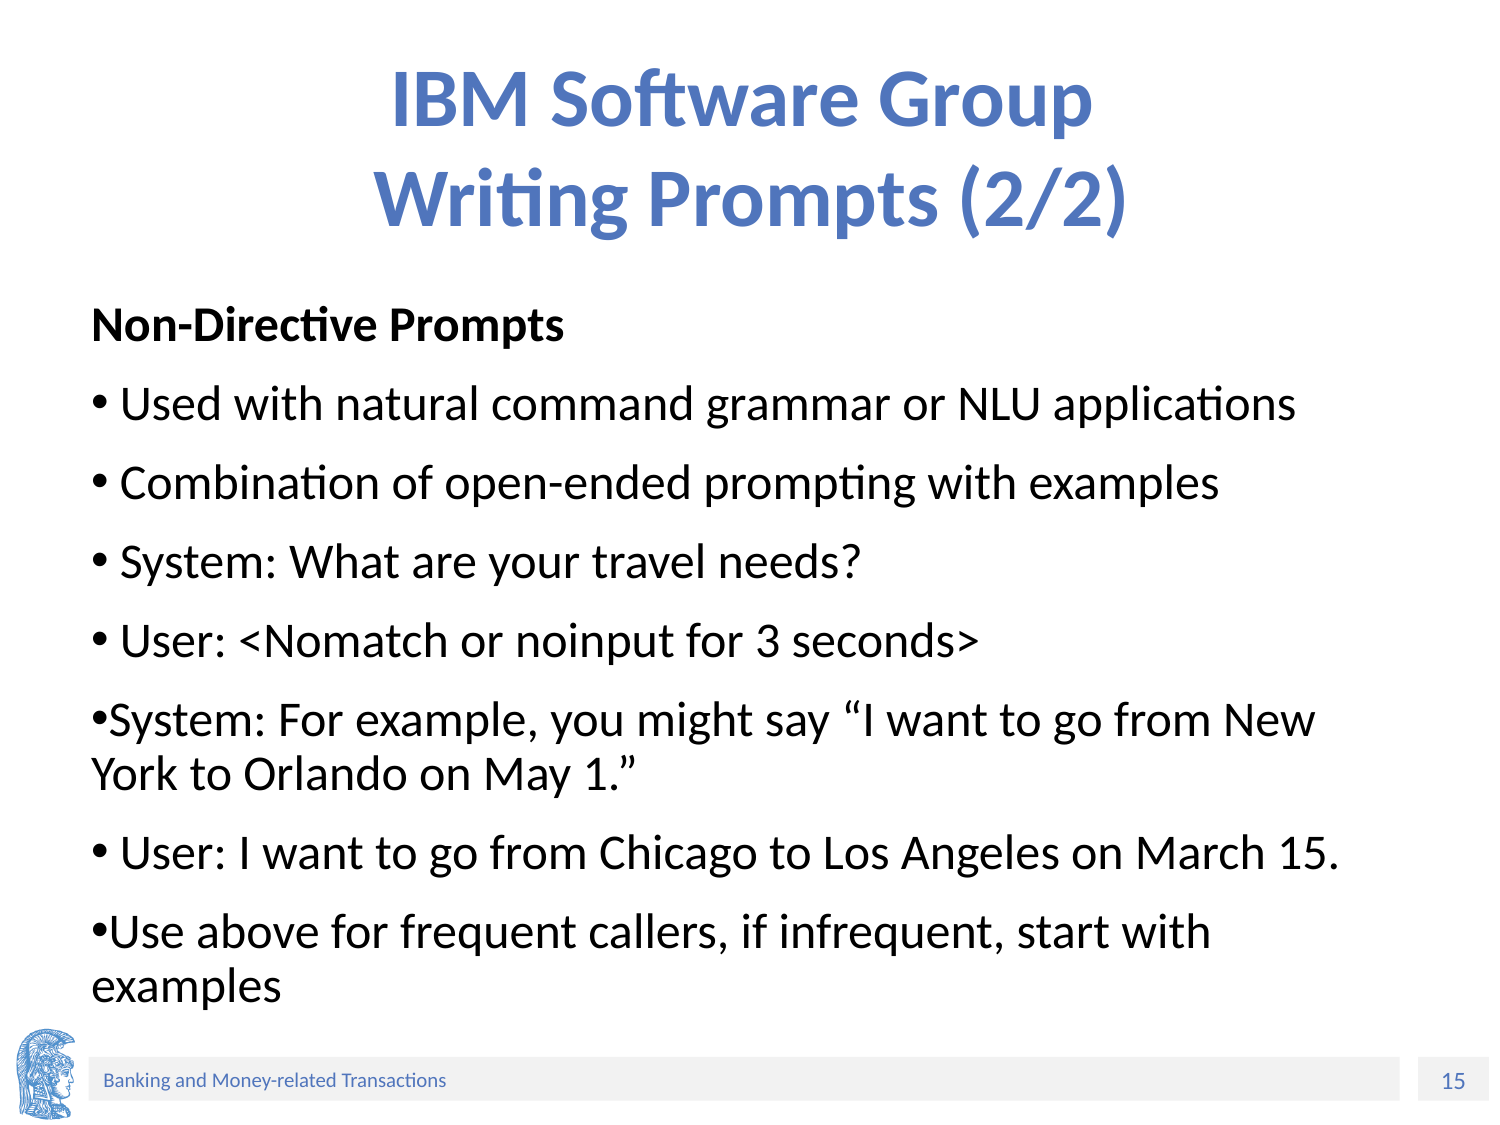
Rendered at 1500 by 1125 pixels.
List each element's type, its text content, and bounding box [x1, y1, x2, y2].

picture [9, 1025, 81, 1120]
title IBM Software Group Writing Prompts (2/2) [76, 54, 1427, 232]
list Non-Directive Prompts Used with natural command grammar or NLU applications Combination of open-ended prompting with examples System: What are your travel needs? User: <Nomatch or noinput for 3 seconds> System: For example, you might say “I want to go from New York to Orlando on May 1.” User: I want to go from Chicago to Los Angeles on March 15. Use above for frequent callers, if infrequent, start with examples [76, 290, 1427, 1059]
